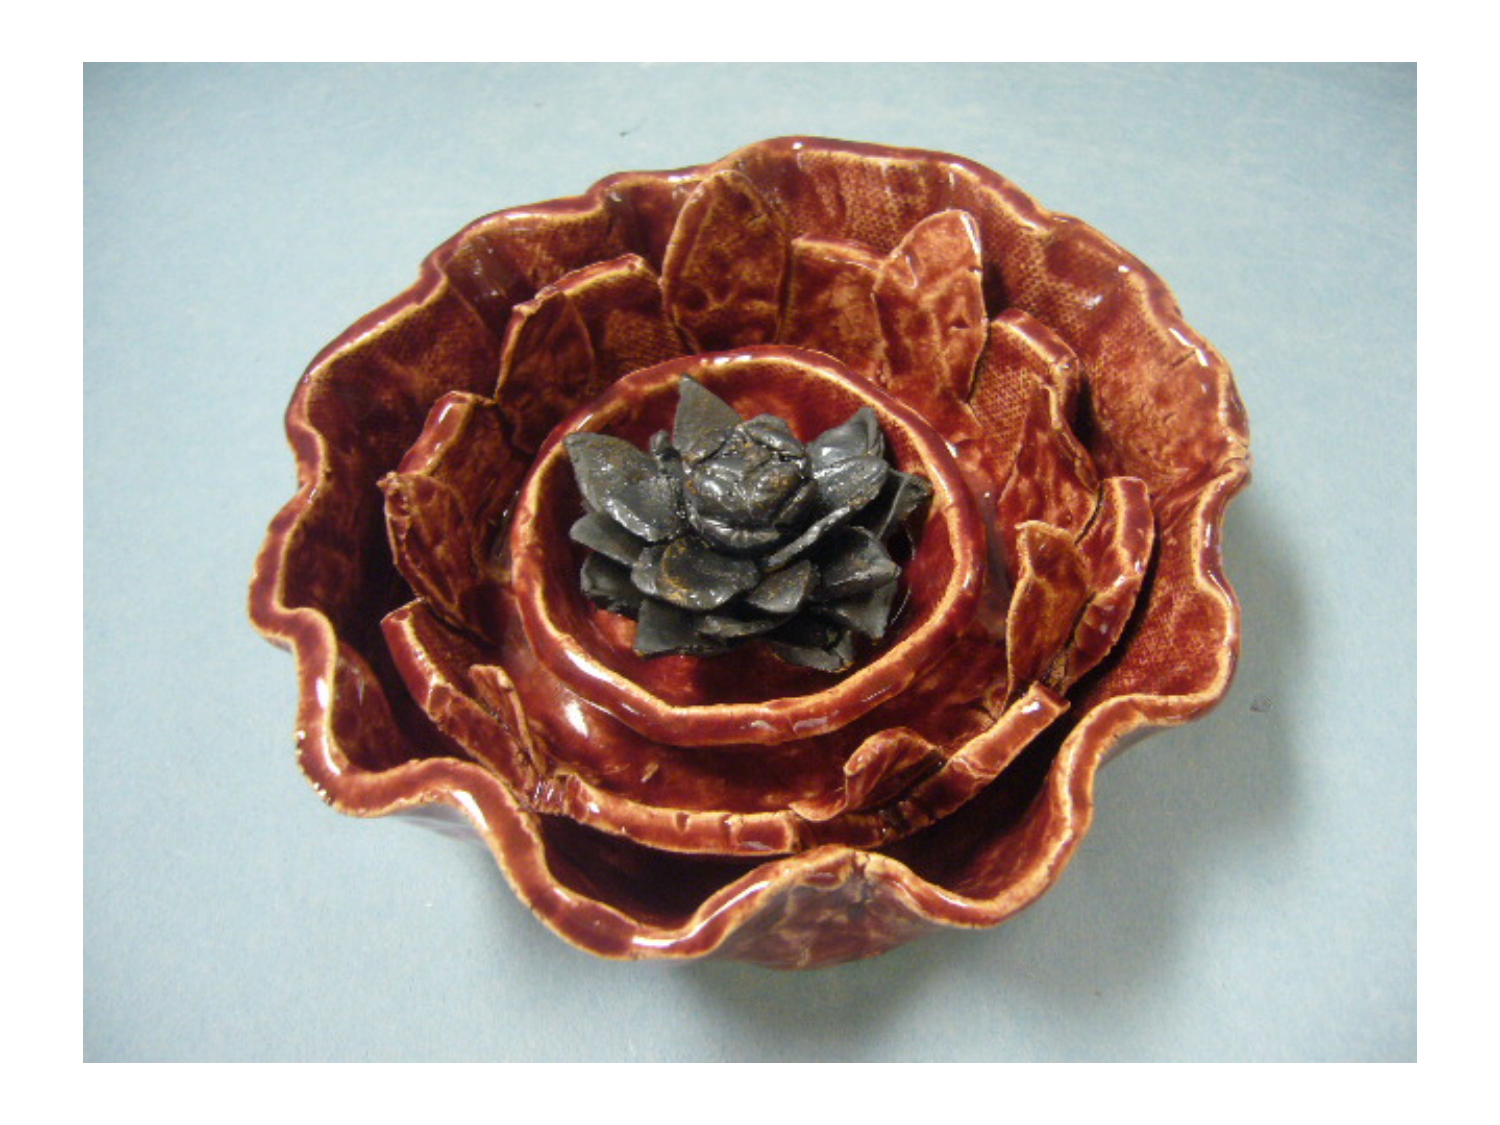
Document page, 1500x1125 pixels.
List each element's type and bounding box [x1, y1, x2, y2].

picture [83, 62, 1417, 1063]
